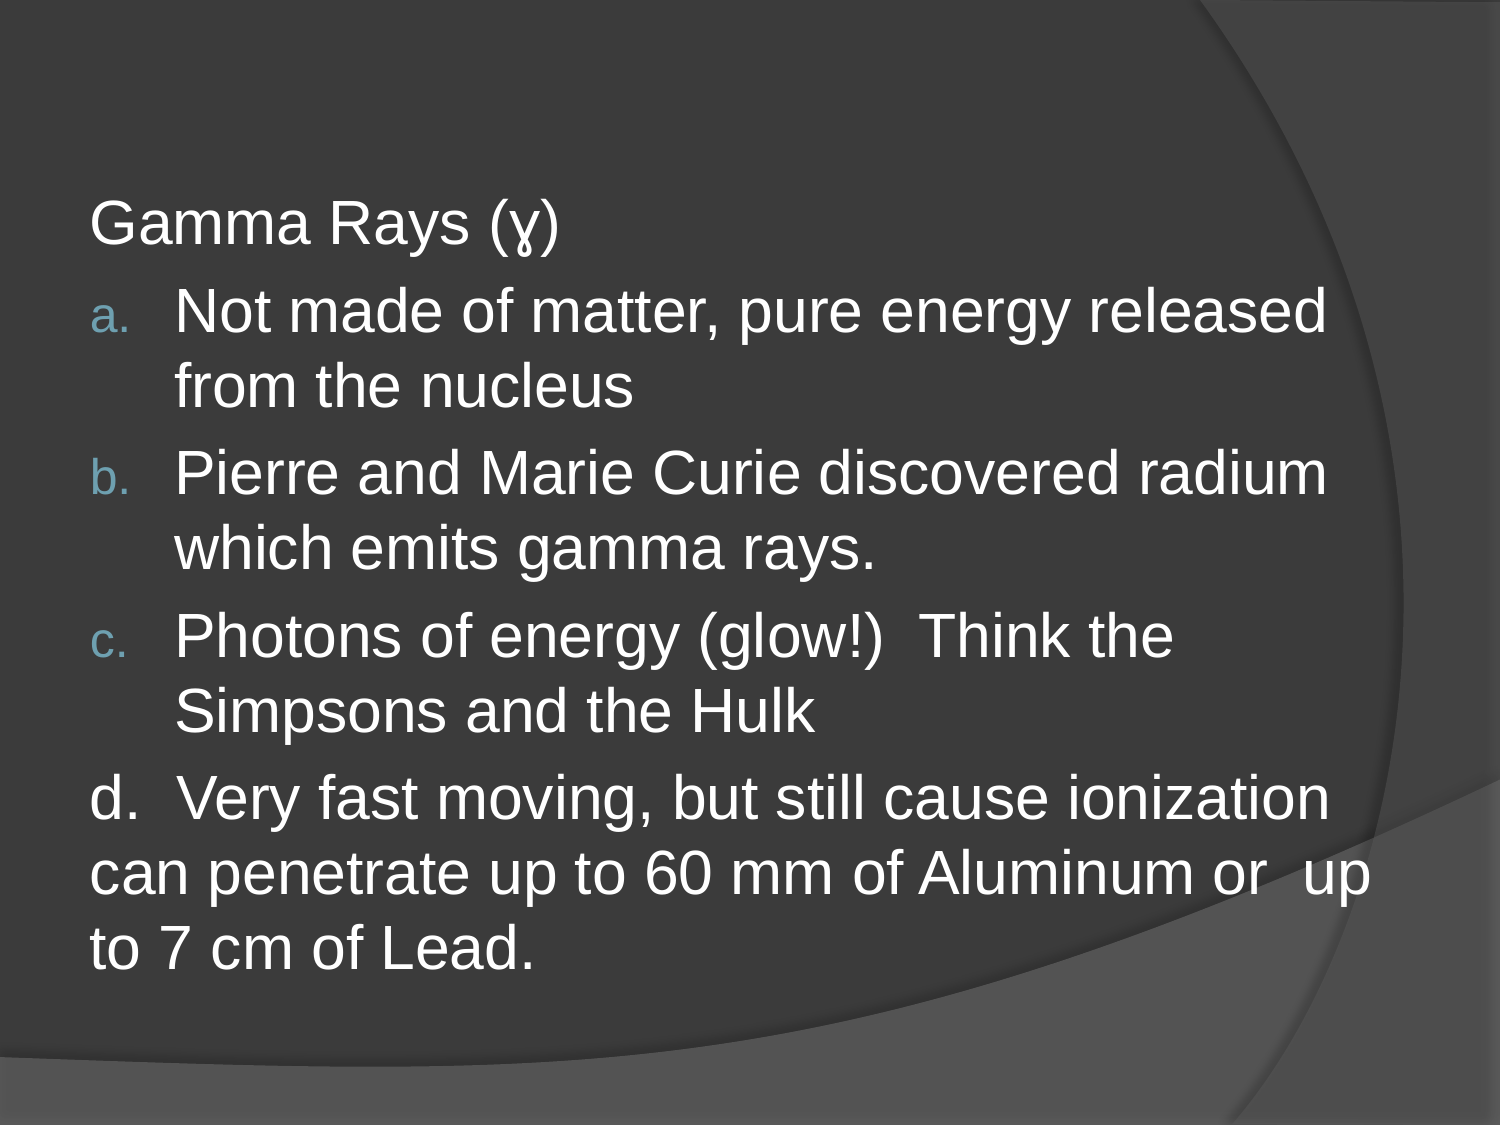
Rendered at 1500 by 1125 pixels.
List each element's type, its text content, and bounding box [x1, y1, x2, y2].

list Gamma Rays (ɣ) Not made of matter, pure energy released from the nucleus Pierre and Marie Curie discovered radium which emits gamma rays. Photons of energy (glow!) Think the Simpsons and the Hulk d. Very fast moving, but still cause ionization can penetrate up to 60 mm of Aluminum or up to 7 cm of Lead. [75, 174, 1425, 1005]
